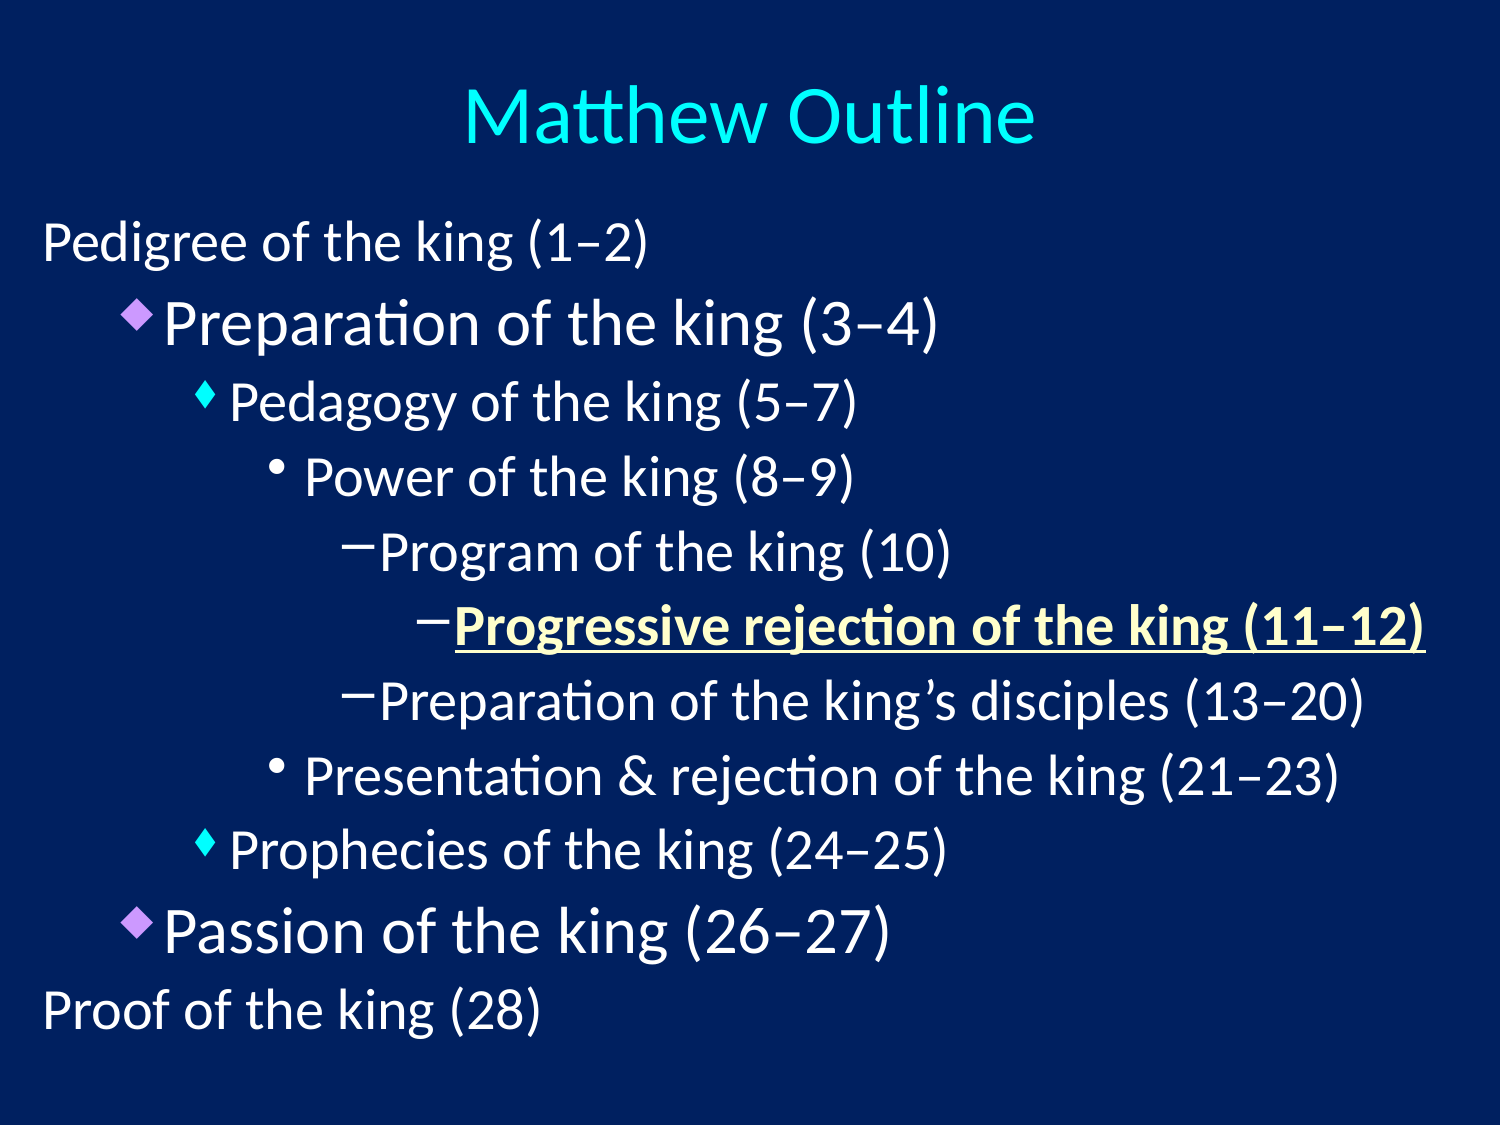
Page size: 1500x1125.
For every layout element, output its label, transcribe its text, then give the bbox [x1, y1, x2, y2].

list Pedigree of the king (1–2) Preparation of the king (3–4) Pedagogy of the king (5–7) Power of the king (8–9) Program of the king (10) Progressive rejection of the king (11–12) Preparation of the king’s disciples (13–20) Presentation & rejection of the king (21–23) Prophecies of the king (24–25) Passion of the king (26–27) Proof of the king (28) [26, 203, 1474, 1055]
title Matthew Outline [74, 40, 1426, 180]
